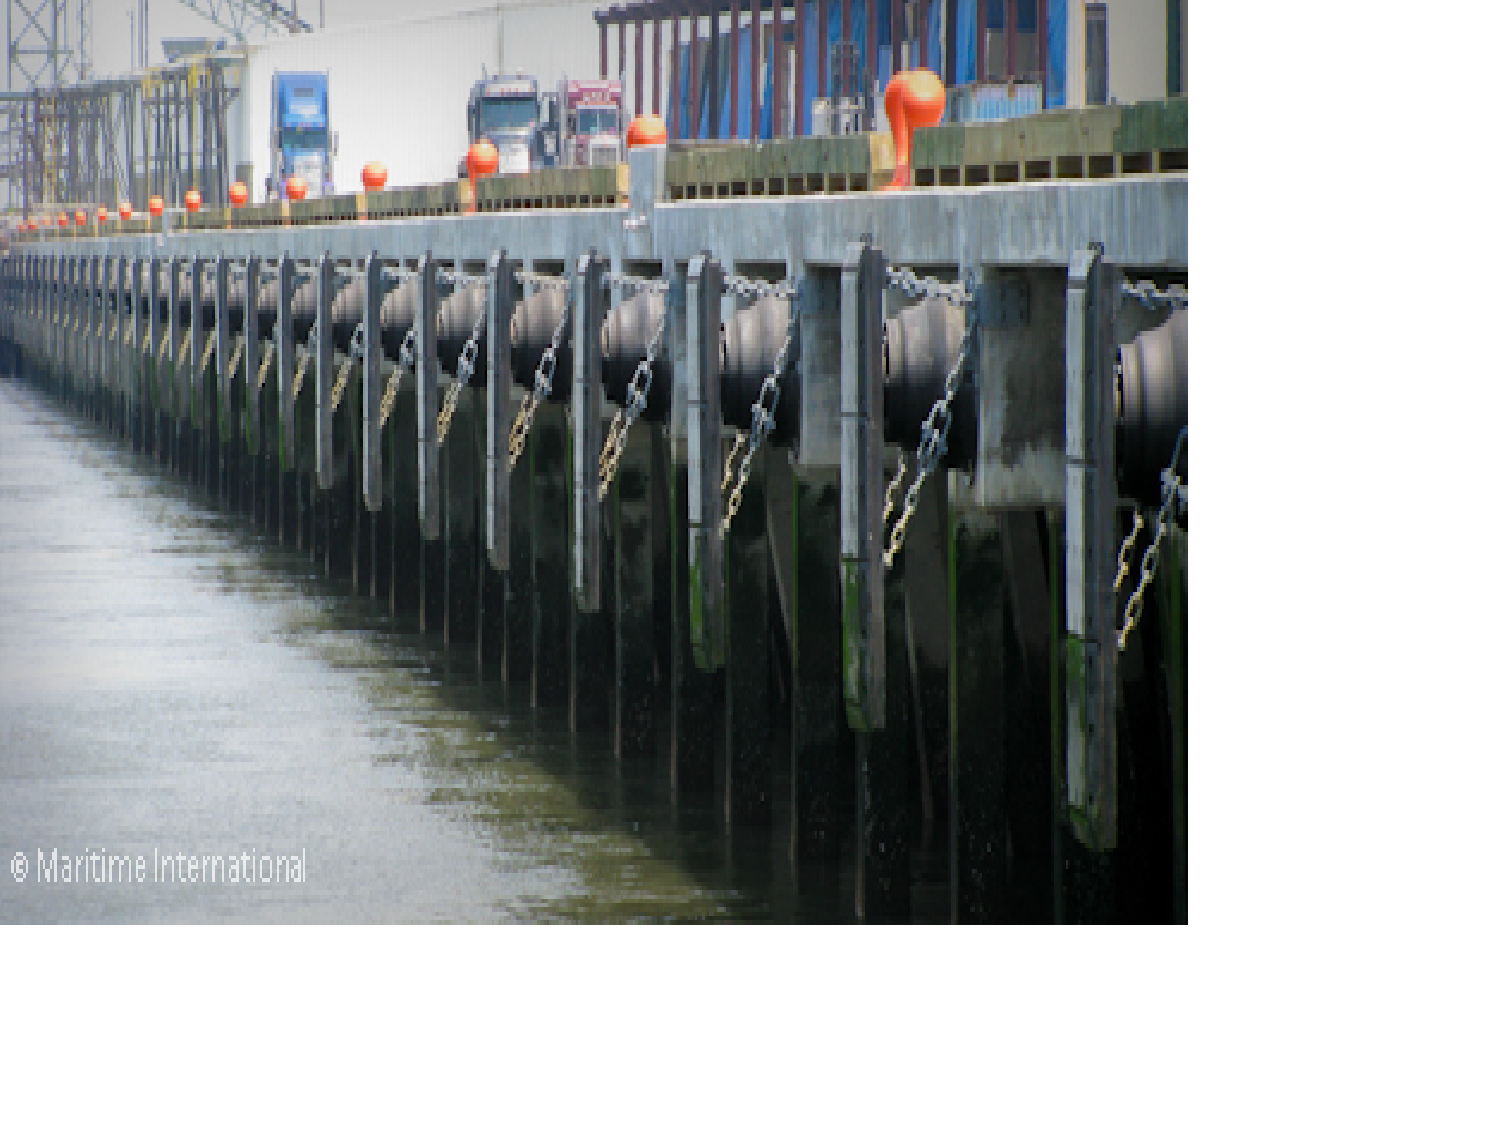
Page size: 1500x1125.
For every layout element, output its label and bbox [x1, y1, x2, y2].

picture [0, 0, 1188, 926]
